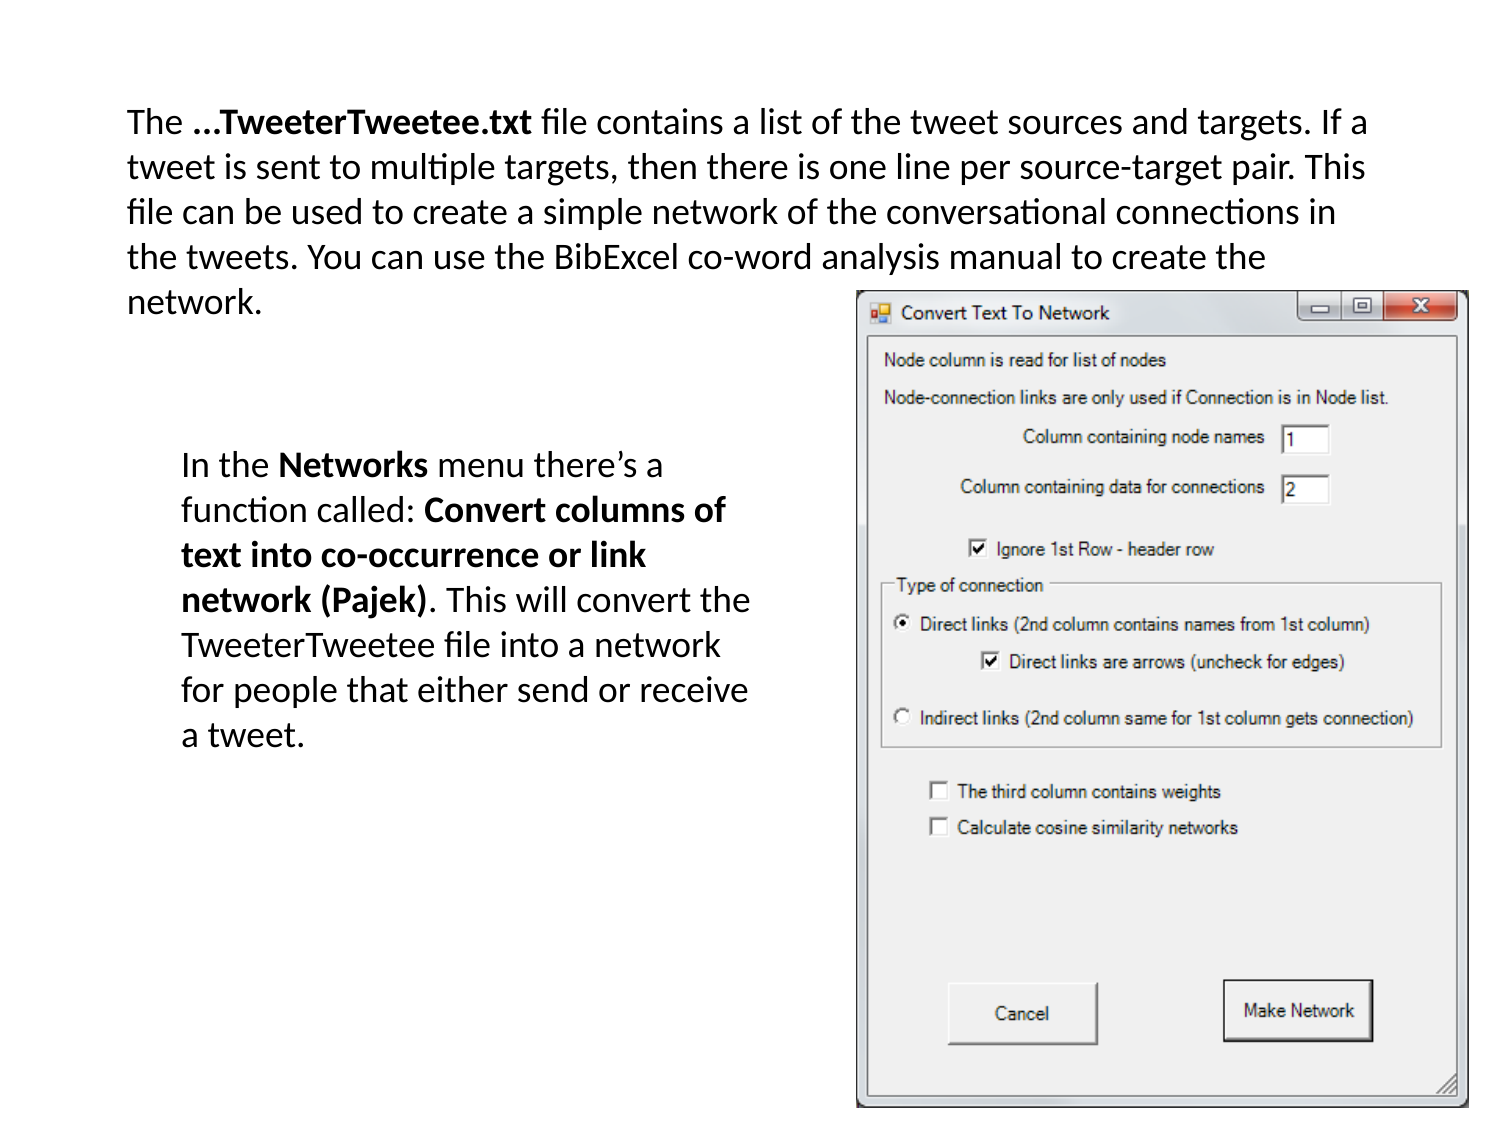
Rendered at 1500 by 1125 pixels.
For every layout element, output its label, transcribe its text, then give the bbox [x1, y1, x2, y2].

text_box The ...TweeterTweetee.txt file contains a list of the tweet sources and targets. If a tweet is sent to multiple targets, then there is one line per source-target pair. This file can be used to create a simple network of the conversational connections in the tweets. You can use the BibExcel co-word analysis manual to create the network. [112, 89, 1400, 330]
picture [855, 290, 1469, 1109]
text_box In the Networks menu there’s a function called: Convert columns of text into co-occurrence or link network (Pajek). This will convert the TweeterTweetee file into a network for people that either send or receive a tweet. [166, 432, 769, 763]
